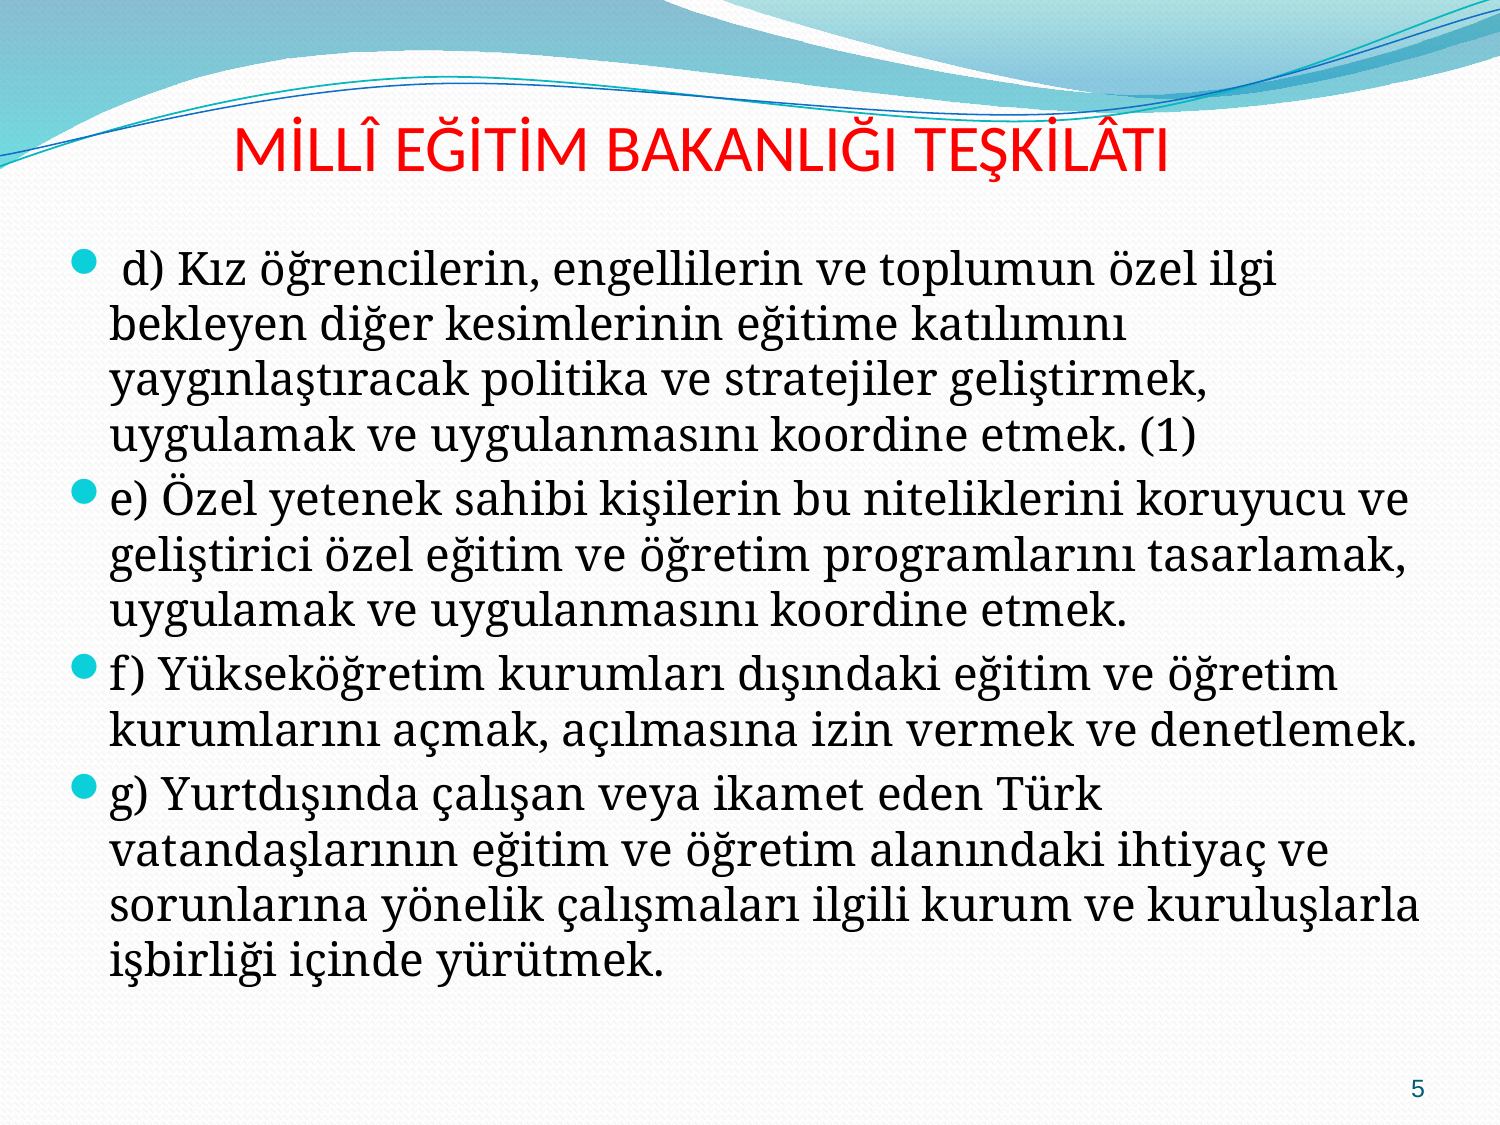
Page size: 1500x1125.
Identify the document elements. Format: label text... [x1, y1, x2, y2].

title MİLLÎ EĞİTİM BAKANLIĞI TEŞKİLÂTI [75, 42, 1317, 185]
slide_number 5 [1299, 1042, 1425, 1103]
list d) Kız öğrencilerin, engellilerin ve toplumun özel ilgi bekleyen diğer kesimlerinin eğitime katılımını yaygınlaştıracak politika ve stratejiler geliştirmek, uygulamak ve uygulanmasını koordine etmek. (1) e) Özel yetenek sahibi kişilerin bu niteliklerini koruyucu ve geliştirici özel eğitim ve öğretim programlarını tasarlamak, uygulamak ve uygulanmasını koordine etmek. f) Yükseköğretim kurumları dışındaki eğitim ve öğretim kurumlarını açmak, açılmasına izin vermek ve denetlemek. g) Yurtdışında çalışan veya ikamet eden Türk vatandaşlarının eğitim ve öğretim alanındaki ihtiyaç ve sorunlarına yönelik çalışmaları ilgili kurum ve kuruluşlarla işbirliği içinde yürütmek. [53, 231, 1447, 1038]
